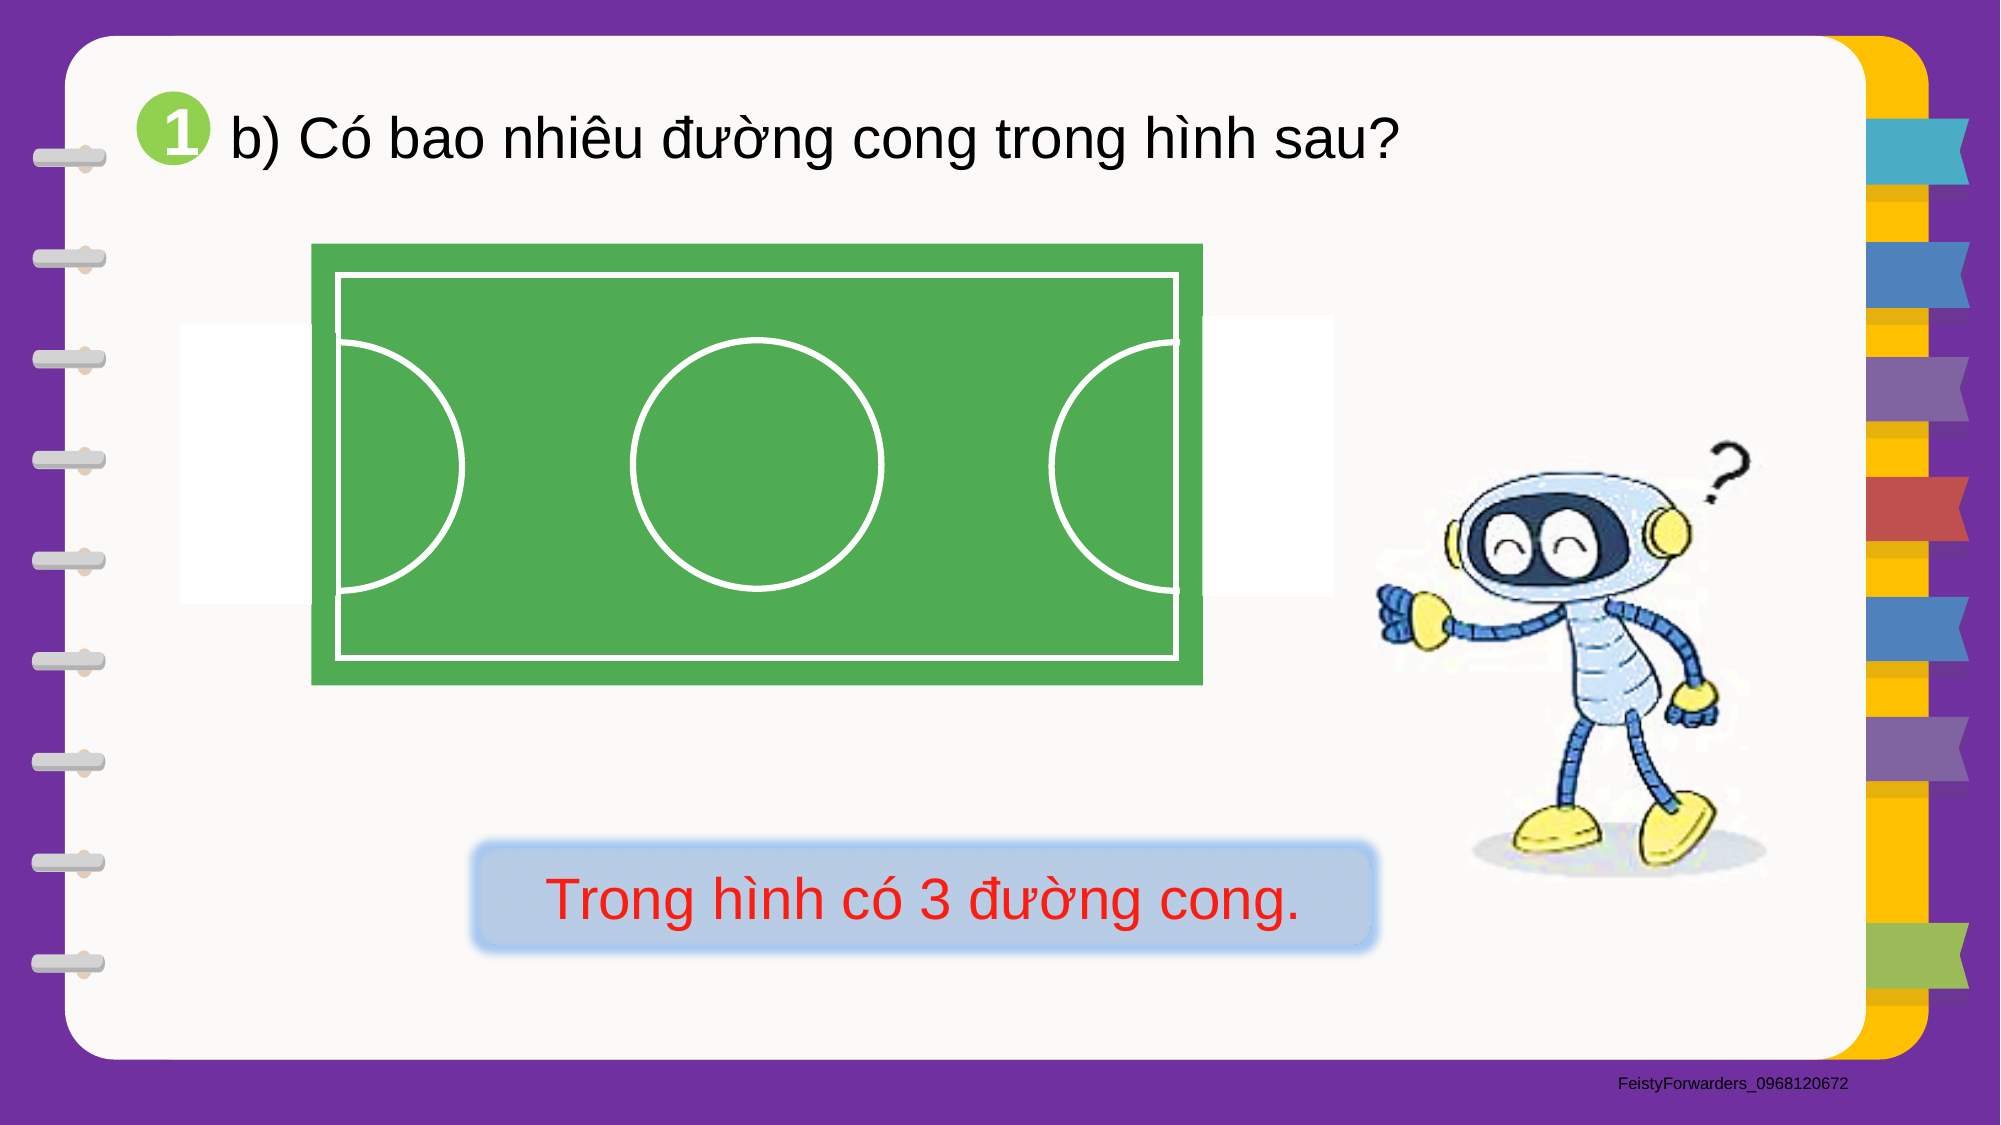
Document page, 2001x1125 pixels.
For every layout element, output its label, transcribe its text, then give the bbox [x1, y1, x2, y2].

picture [1373, 439, 1800, 882]
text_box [137, 92, 1424, 179]
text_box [180, 243, 1334, 686]
text_box Trong hình có 3 đường cong. [484, 853, 1367, 941]
